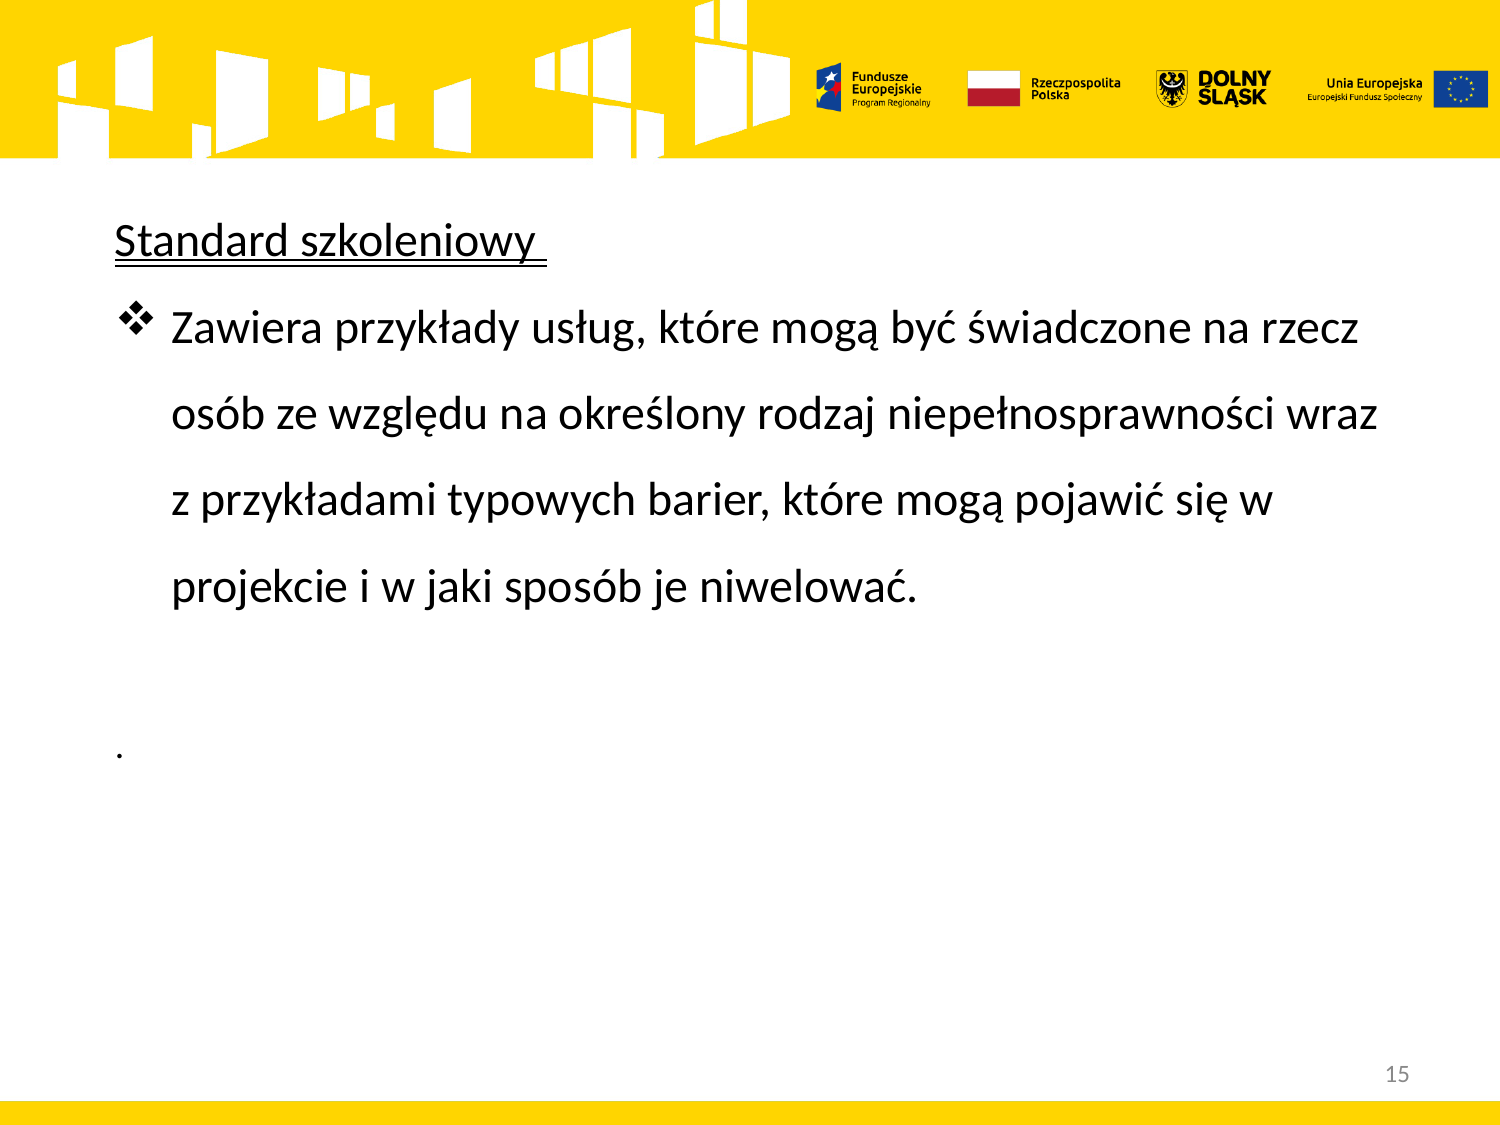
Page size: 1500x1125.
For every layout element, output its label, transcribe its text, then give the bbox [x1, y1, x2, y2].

text_box Standard szkoleniowy Zawiera przykłady usług, które mogą być świadczone na rzecz osób ze względu na określony rodzaj niepełnosprawności wraz z przykładami typowych barier, które mogą pojawić się w projekcie i w jaki sposób je niwelować. . [100, 172, 1424, 1012]
picture [0, 0, 1500, 1125]
slide_number 15 [1074, 1042, 1425, 1103]
